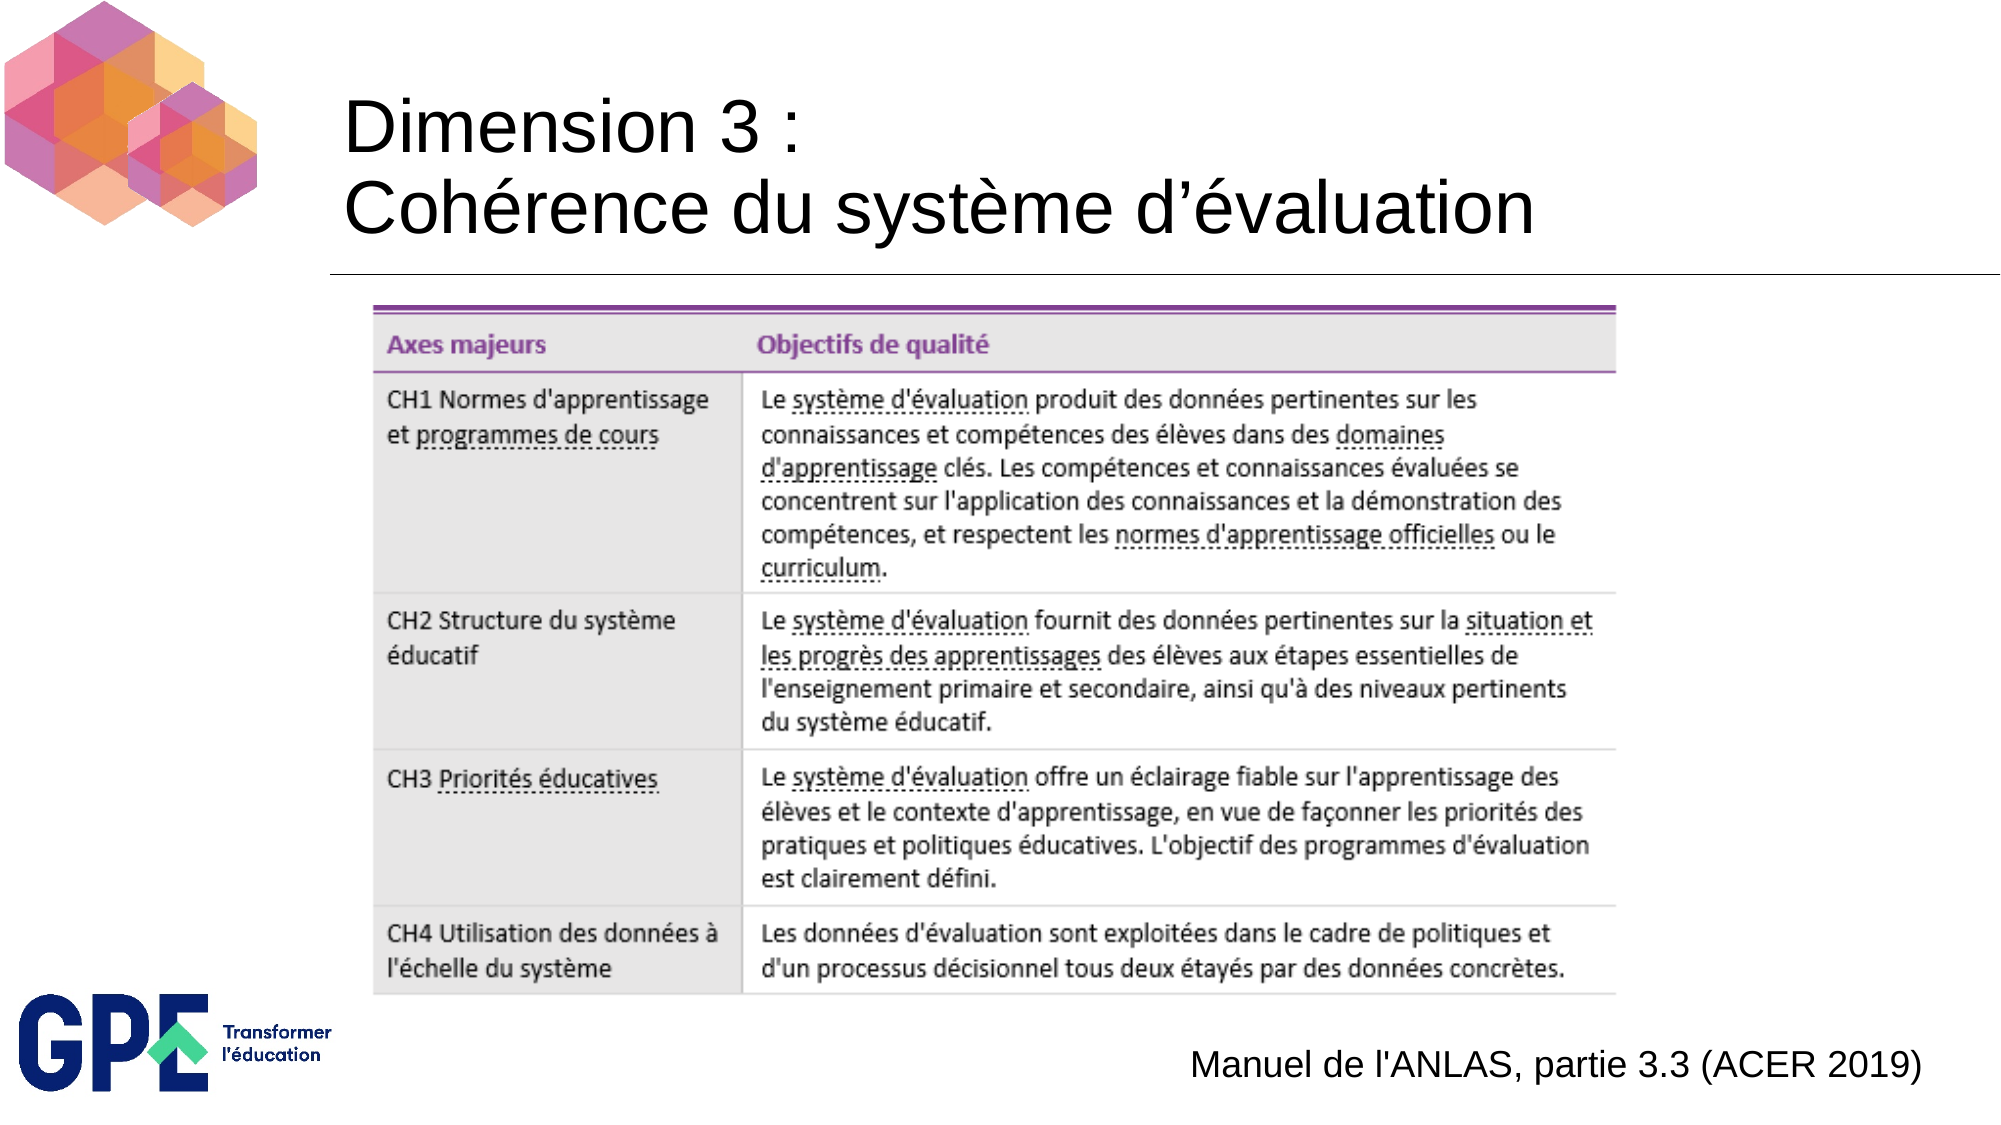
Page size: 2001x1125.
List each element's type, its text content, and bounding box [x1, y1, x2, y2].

title Dimension 3 : Cohérence du système d’évaluation [328, 59, 1863, 278]
picture [0, 966, 356, 1125]
picture [0, 0, 260, 230]
picture [360, 305, 1640, 1005]
text_box Manuel de l'ANLAS, partie 3.3 (ACER 2019) [1062, 1032, 1938, 1093]
